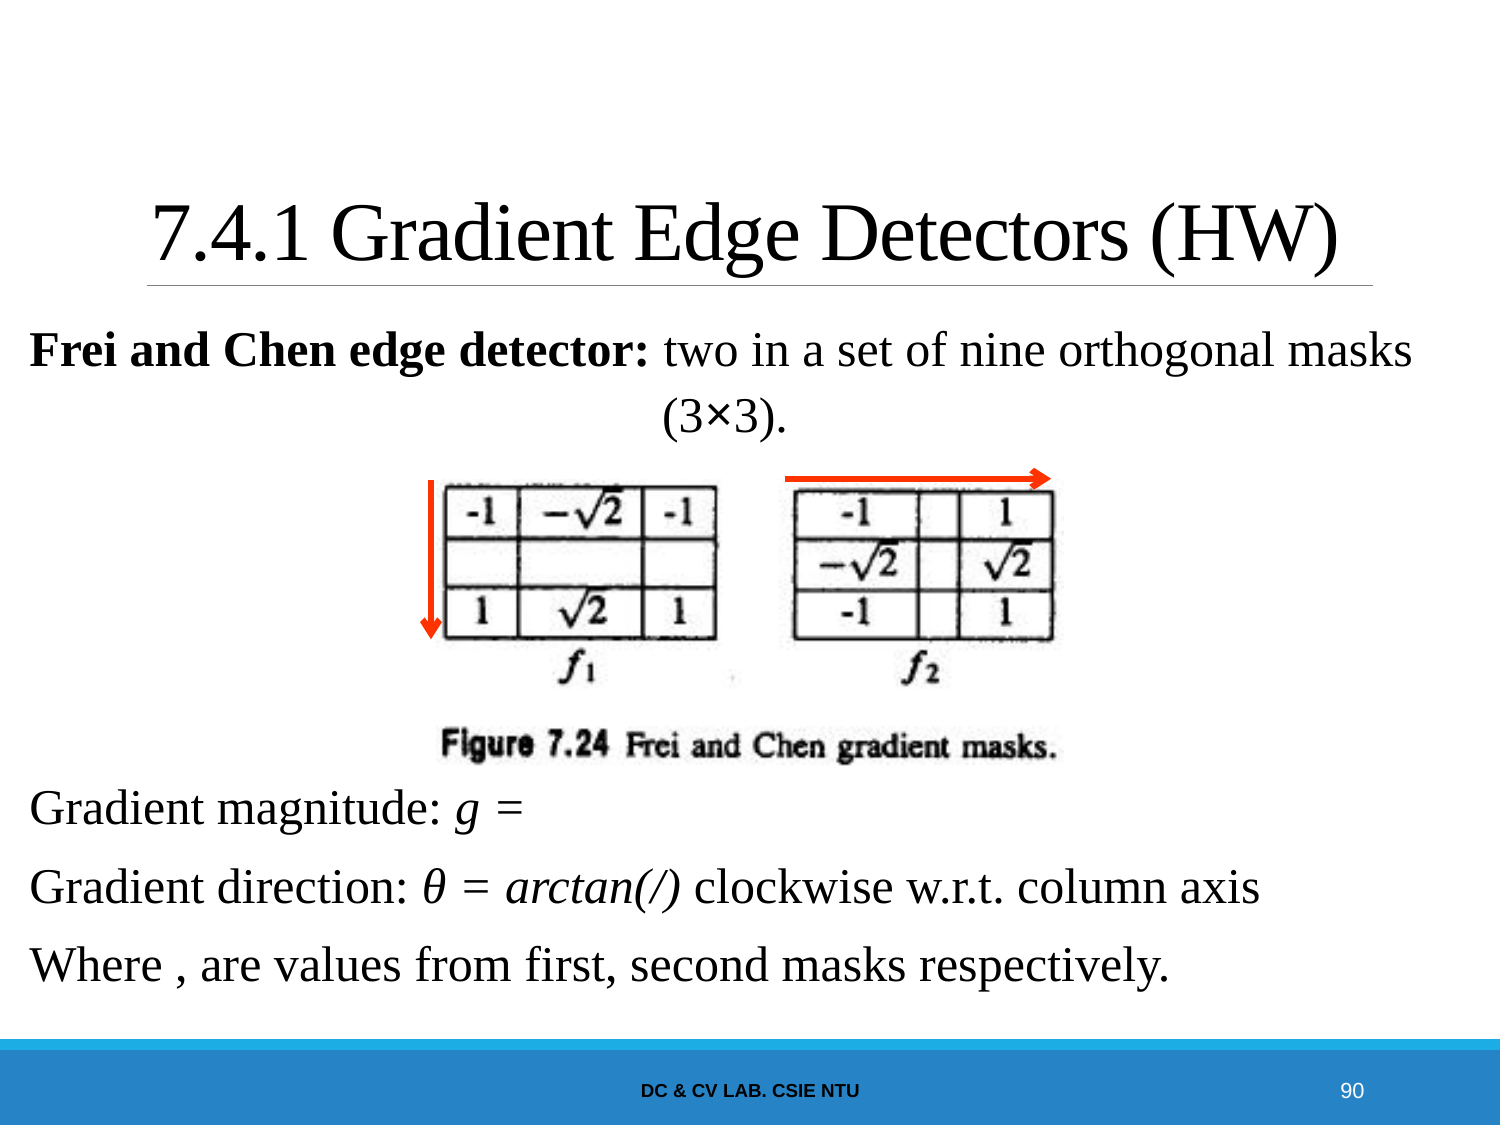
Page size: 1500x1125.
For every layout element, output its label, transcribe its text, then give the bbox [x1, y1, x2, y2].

slide_number 90 [1218, 1059, 1380, 1120]
title 7.4.1 Gradient Edge Detectors (HW) [135, 47, 1373, 285]
picture [436, 479, 1064, 776]
footer DC & CV Lab. CSIE NTU [453, 1059, 1047, 1120]
